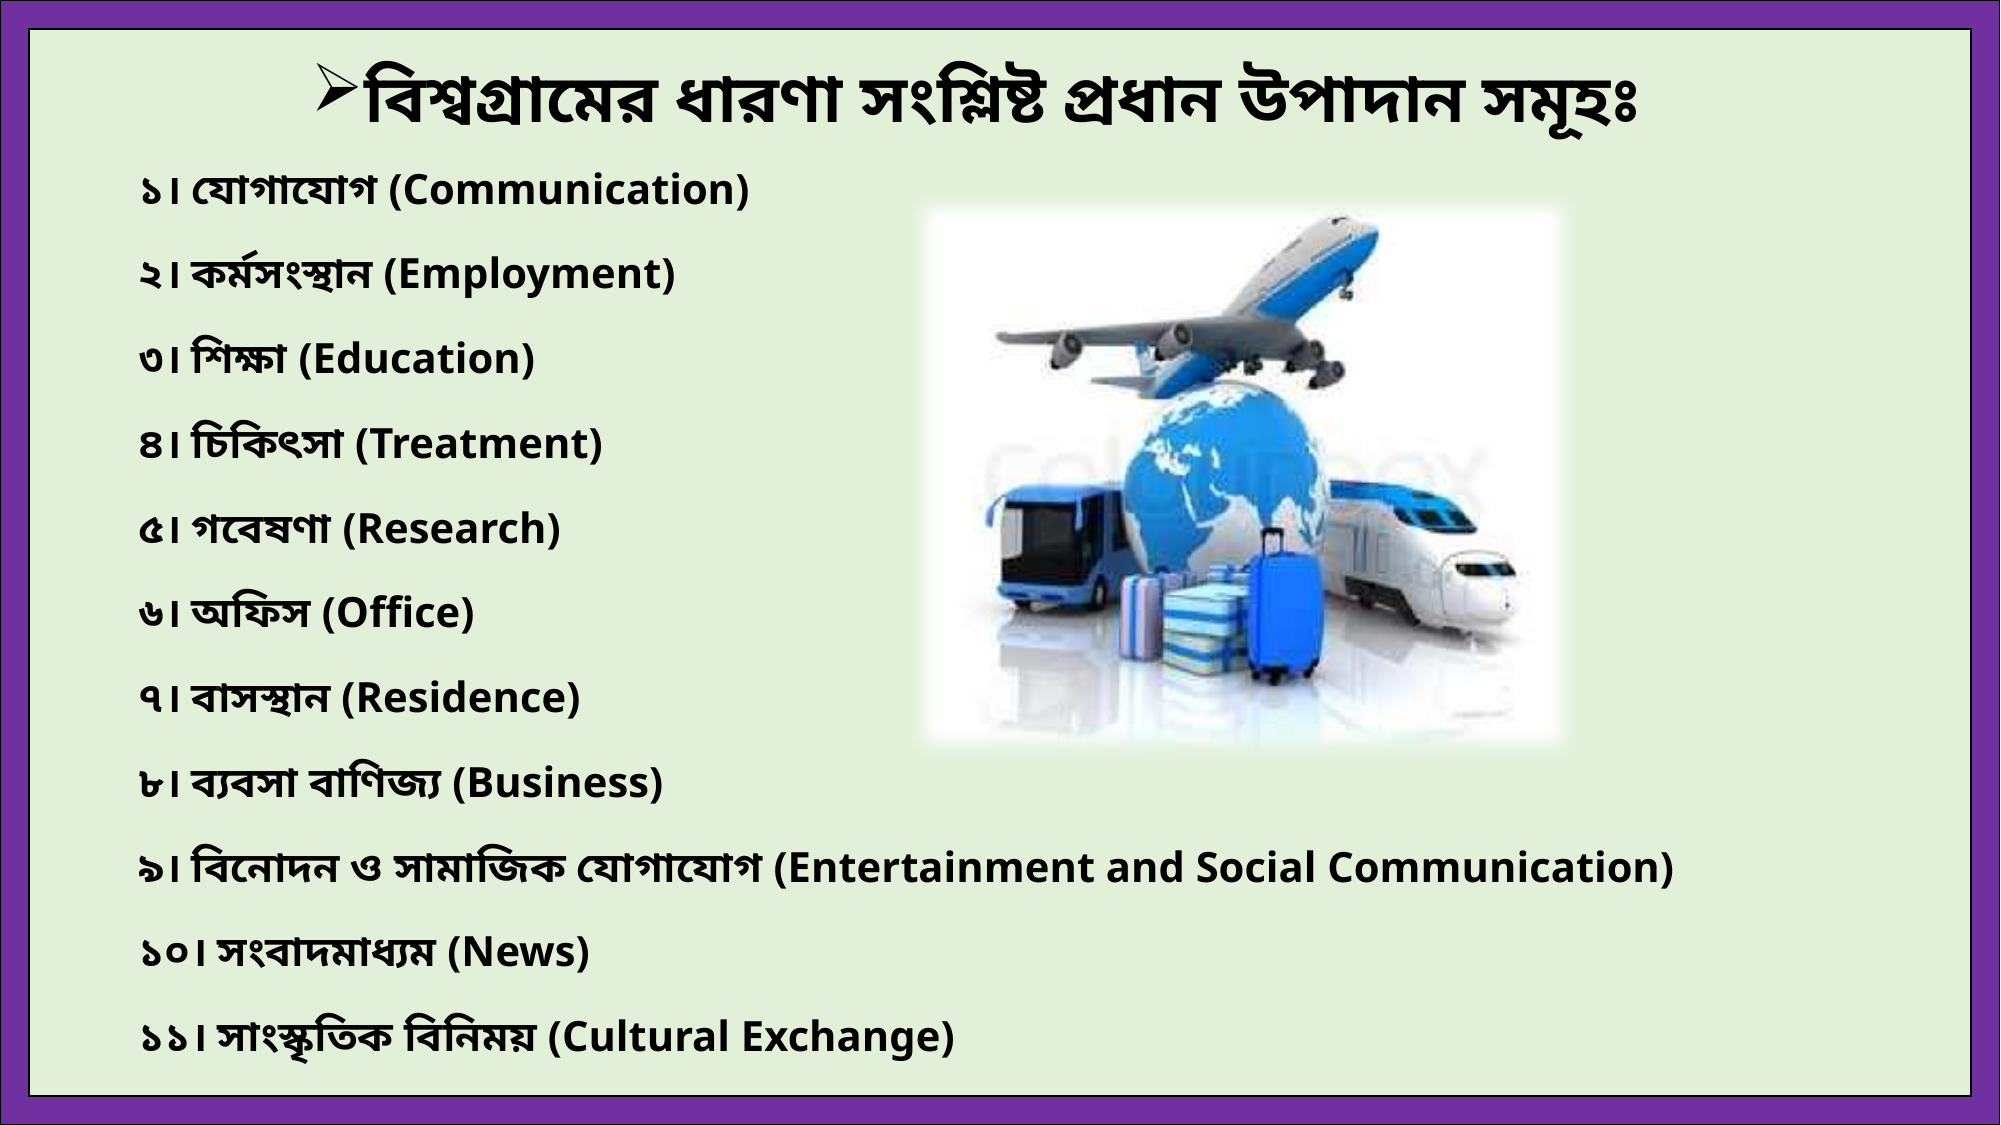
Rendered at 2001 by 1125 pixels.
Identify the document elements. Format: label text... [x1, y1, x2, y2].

picture [905, 188, 1582, 762]
text_box ১। যোগাযোগ (Communication) ২। কর্মসংস্থান (Employment) ৩। শিক্ষা (Education) ৪। চিকিৎসা (Treatment) ৫। গবেষণা (Research) ৬। অফিস (Office) ৭। বাসস্থান (Residence) ৮। ব্যবসা বাণিজ্য (Business) ৯। বিনোদন ও সামাজিক যোগাযোগ (Entertainment and Social Communication) ১০। সংবাদমাধ্যম (News) ১১। সাংস্কৃতিক বিনিময় (Cultural Exchange) [123, 151, 1803, 1068]
text_box বিশ্বগ্রামের ধারণা সংশ্লিষ্ট প্রধান উপাদান সমূহঃ [296, 42, 1656, 143]
text_box [0, 0, 2000, 1125]
